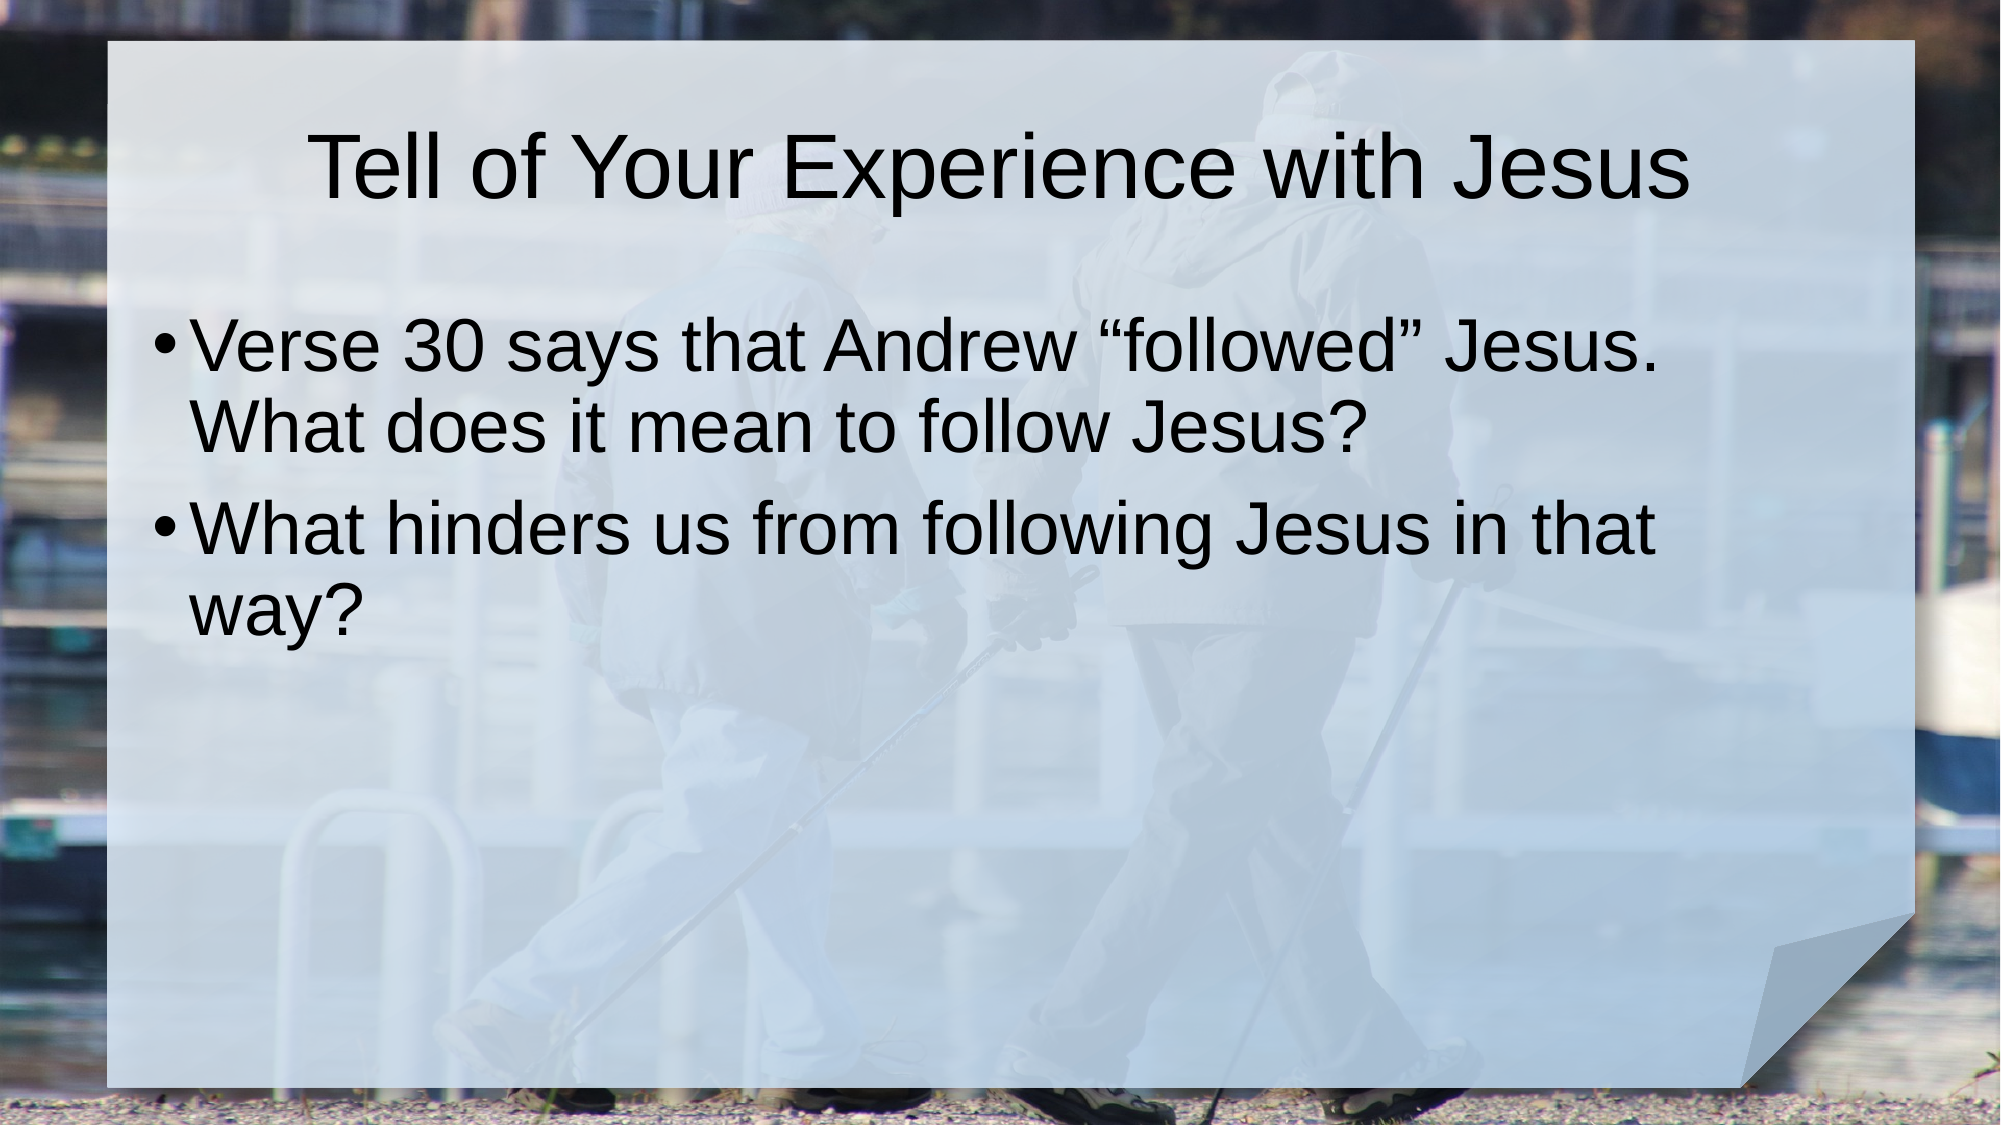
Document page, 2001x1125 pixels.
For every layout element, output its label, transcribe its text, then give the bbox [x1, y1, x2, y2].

picture [0, 0, 2001, 1125]
title Tell of Your Experience with Jesus [137, 59, 1863, 278]
list Verse 30 says that Andrew “followed” Jesus. What does it mean to follow Jesus? What hinders us from following Jesus in that way? [137, 299, 1863, 1014]
